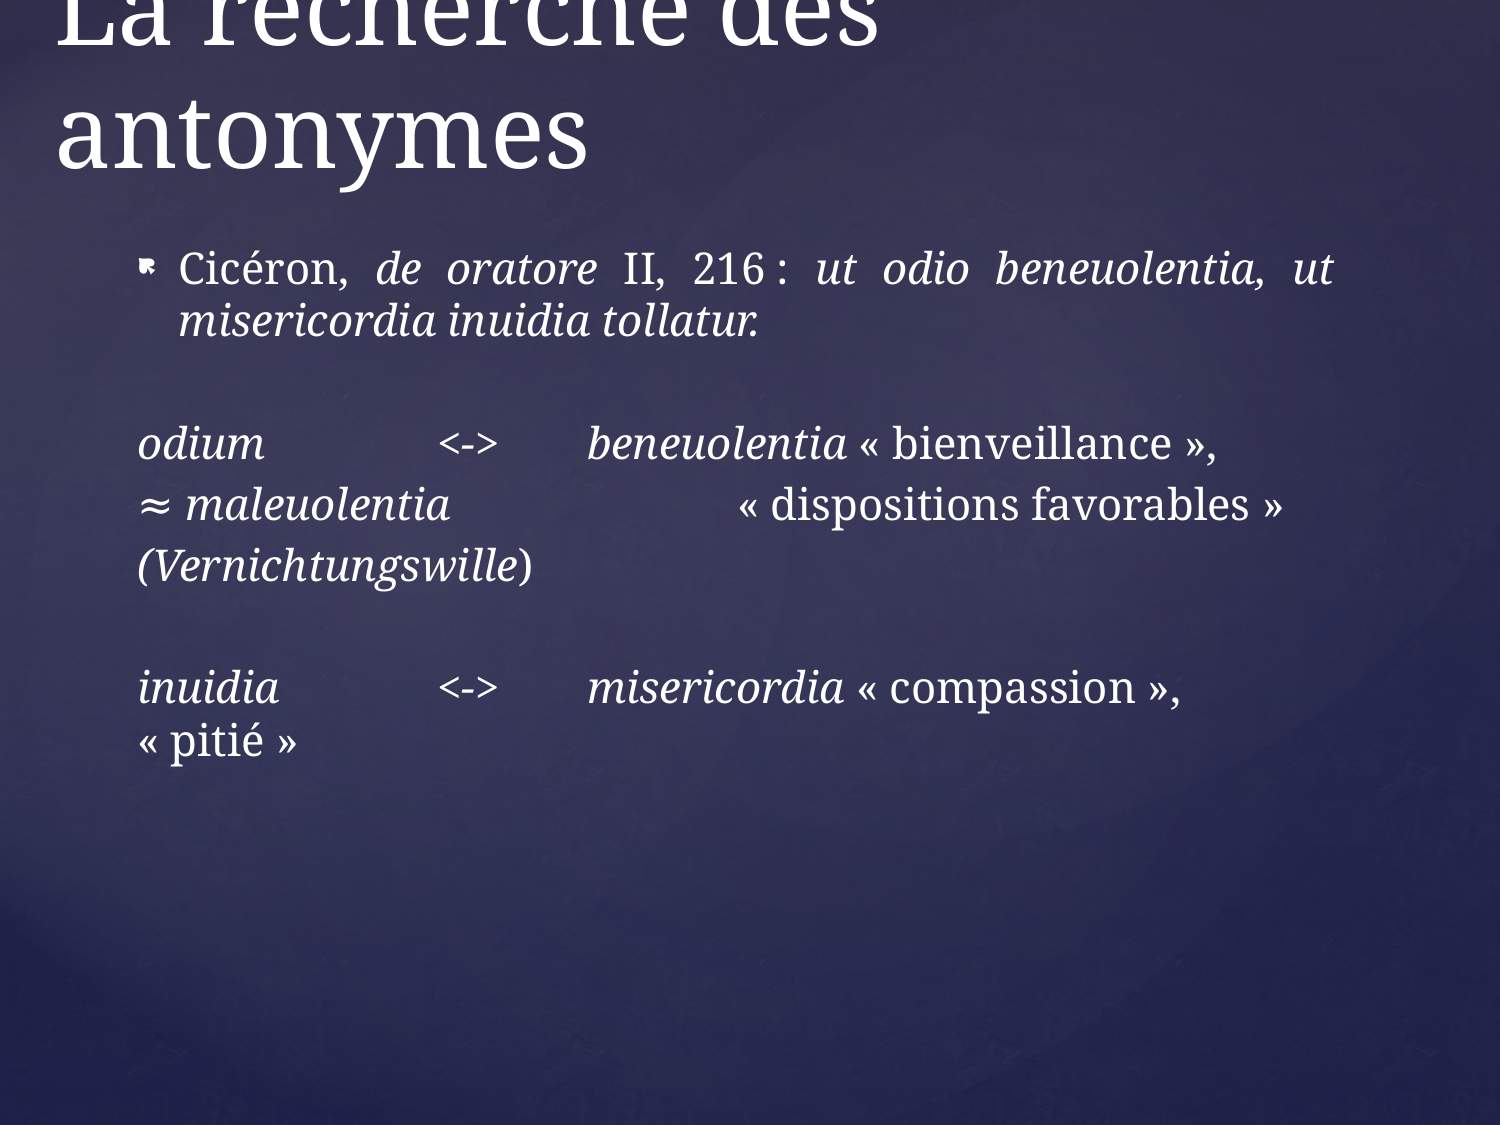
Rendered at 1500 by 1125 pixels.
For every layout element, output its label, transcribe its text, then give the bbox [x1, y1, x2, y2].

title La recherche des antonymes [39, 46, 1451, 197]
list Cicéron, de oratore II, 216 : ut odio beneuolentia, ut misericordia inuidia tollatur. odium <-> beneuolentia « bienveillance », ≈ maleuolentia « dispositions favorables » (Vernichtungswille) inuidia <-> misericordia « compassion », « pitié » [119, 197, 1350, 955]
